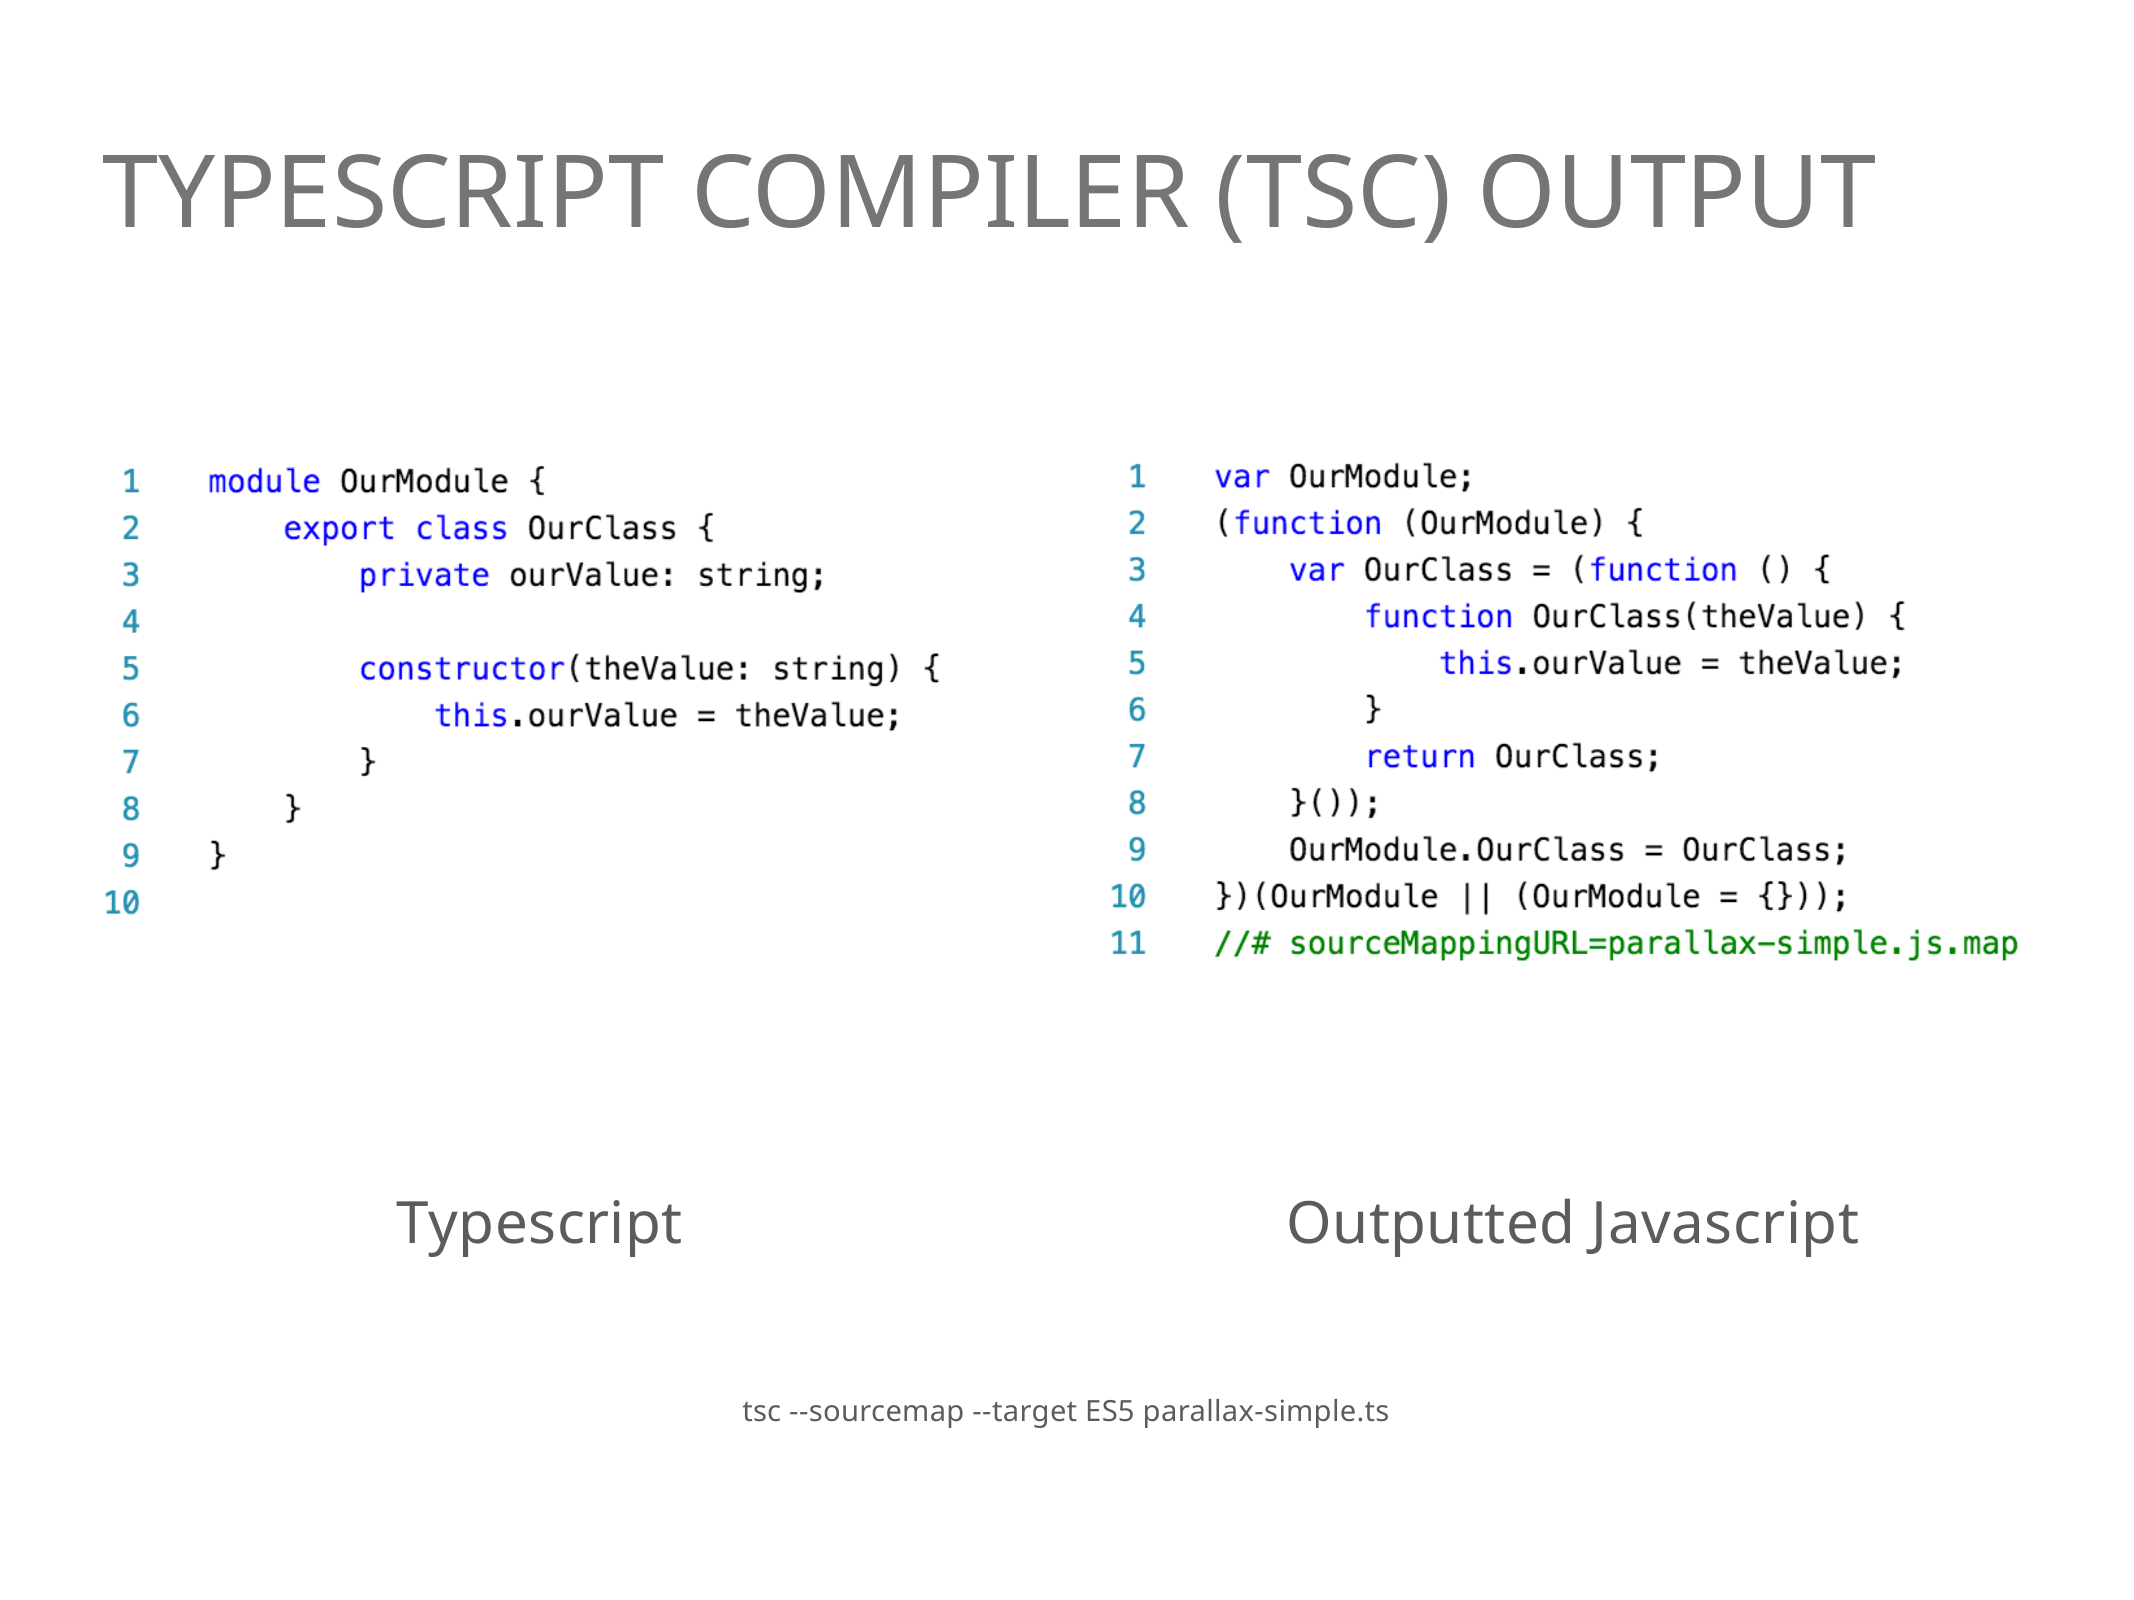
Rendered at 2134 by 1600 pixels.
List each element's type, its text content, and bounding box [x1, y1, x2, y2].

picture [1095, 446, 2052, 981]
text_box Outputted Javascript [1278, 1176, 1869, 1263]
text_box tsc --sourcemap --target ES5 parallax-simple.ts [733, 1383, 1400, 1436]
text_box Typescript [388, 1176, 692, 1263]
picture [99, 455, 981, 932]
title TypeScript Compiler (TSC) Output [93, 118, 2041, 238]
